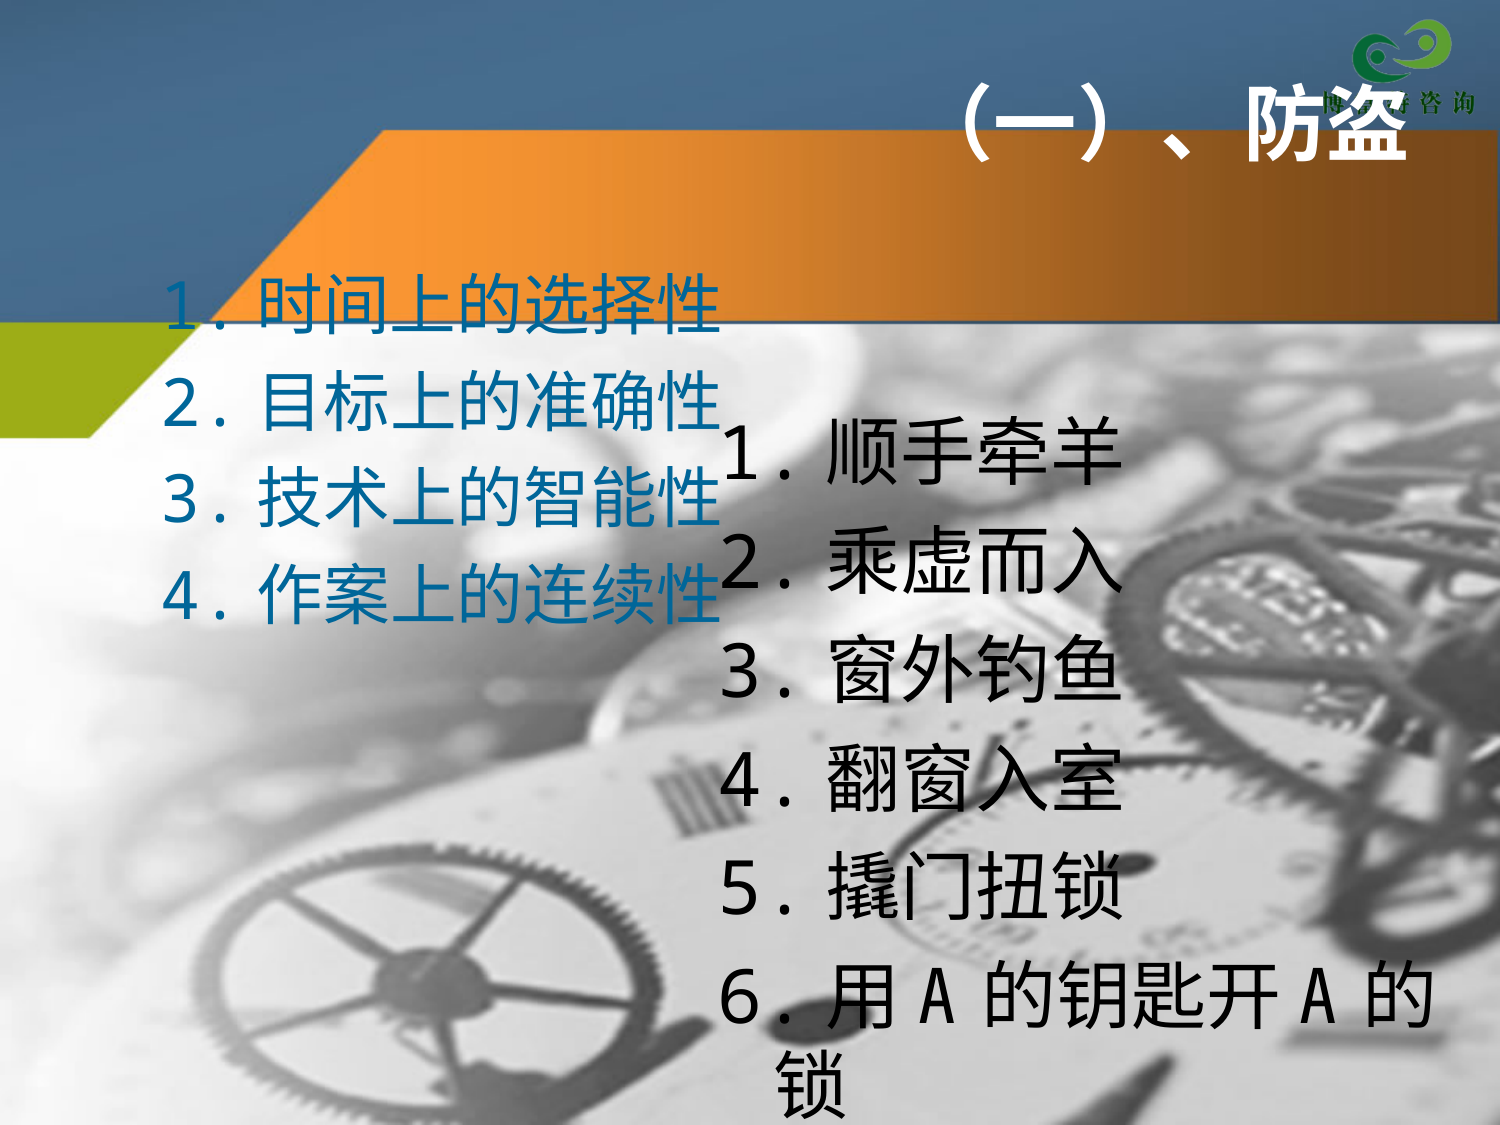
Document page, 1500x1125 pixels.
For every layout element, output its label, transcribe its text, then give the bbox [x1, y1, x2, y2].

picture [0, 0, 1500, 1125]
text_box 1.顺手牵羊 2.乘虚而入 3.窗外钓鱼 4.翻窗入室 5.撬门扭锁 6.用A的钥匙开A的锁 [702, 397, 1477, 1059]
title （一）、防盗 [75, 45, 1425, 197]
subtitle 1.时间上的选择性 2.目标上的准确性 3.技术上的智能性 4.作案上的连续性 [100, 255, 739, 764]
